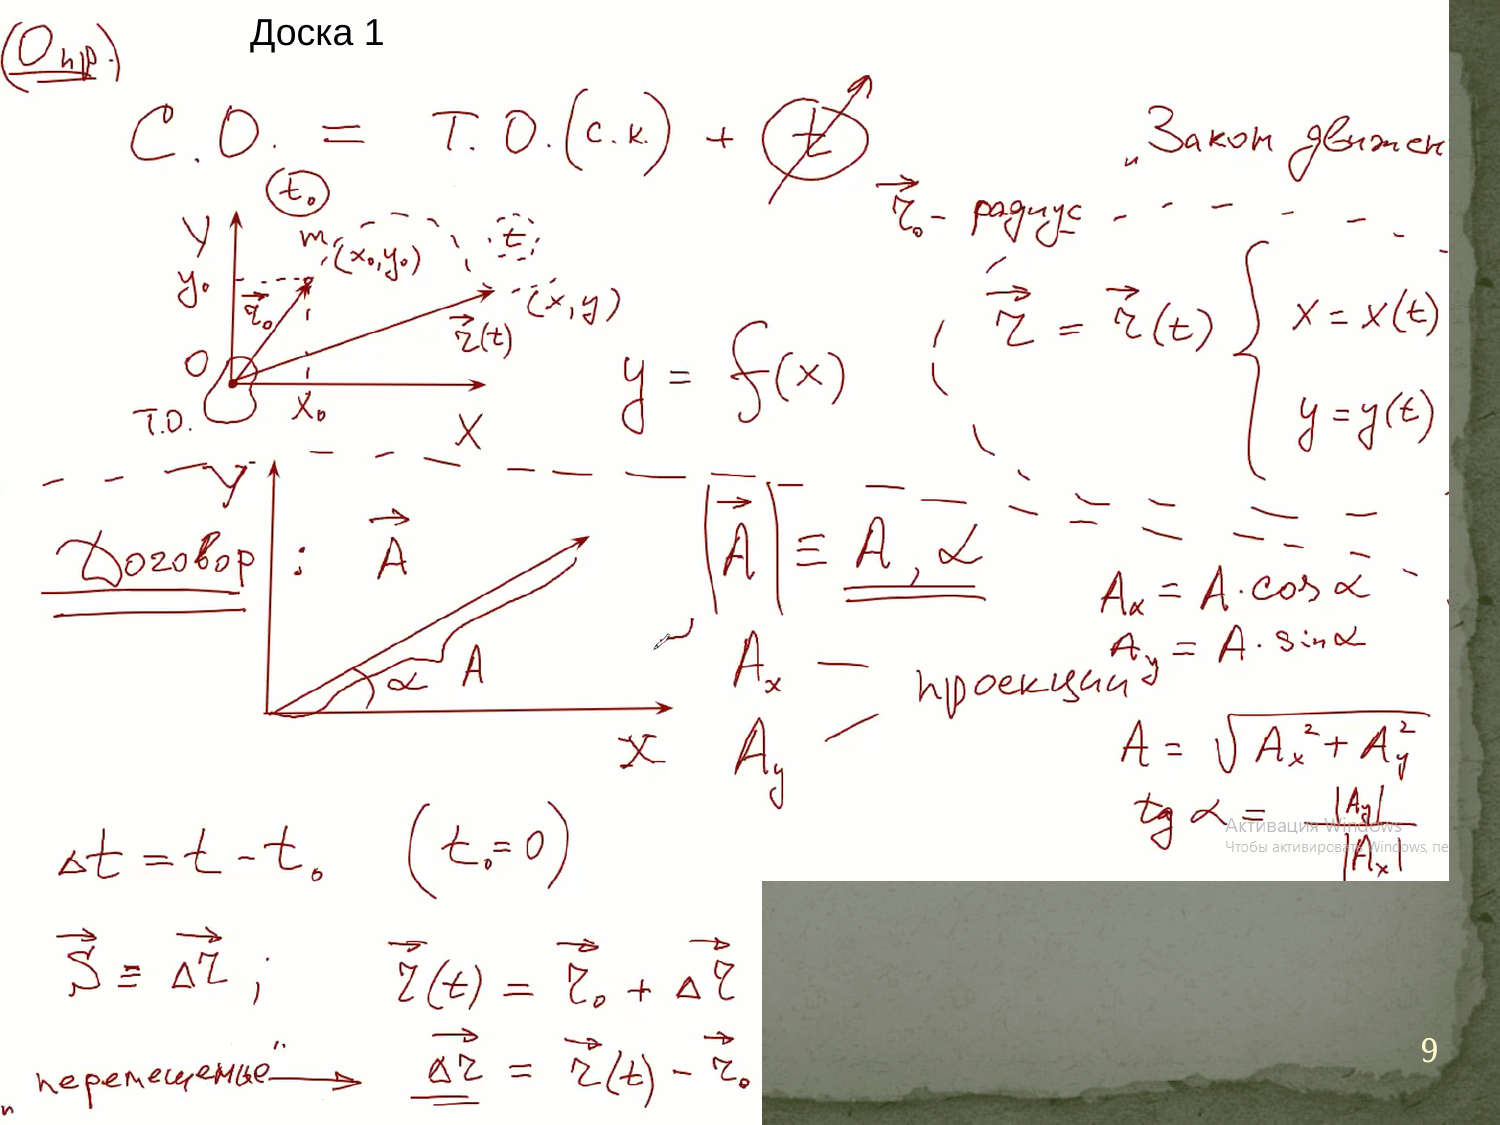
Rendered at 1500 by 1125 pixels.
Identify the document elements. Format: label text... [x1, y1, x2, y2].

slide_number 9 [1379, 1014, 1480, 1089]
picture [0, 0, 1449, 1125]
